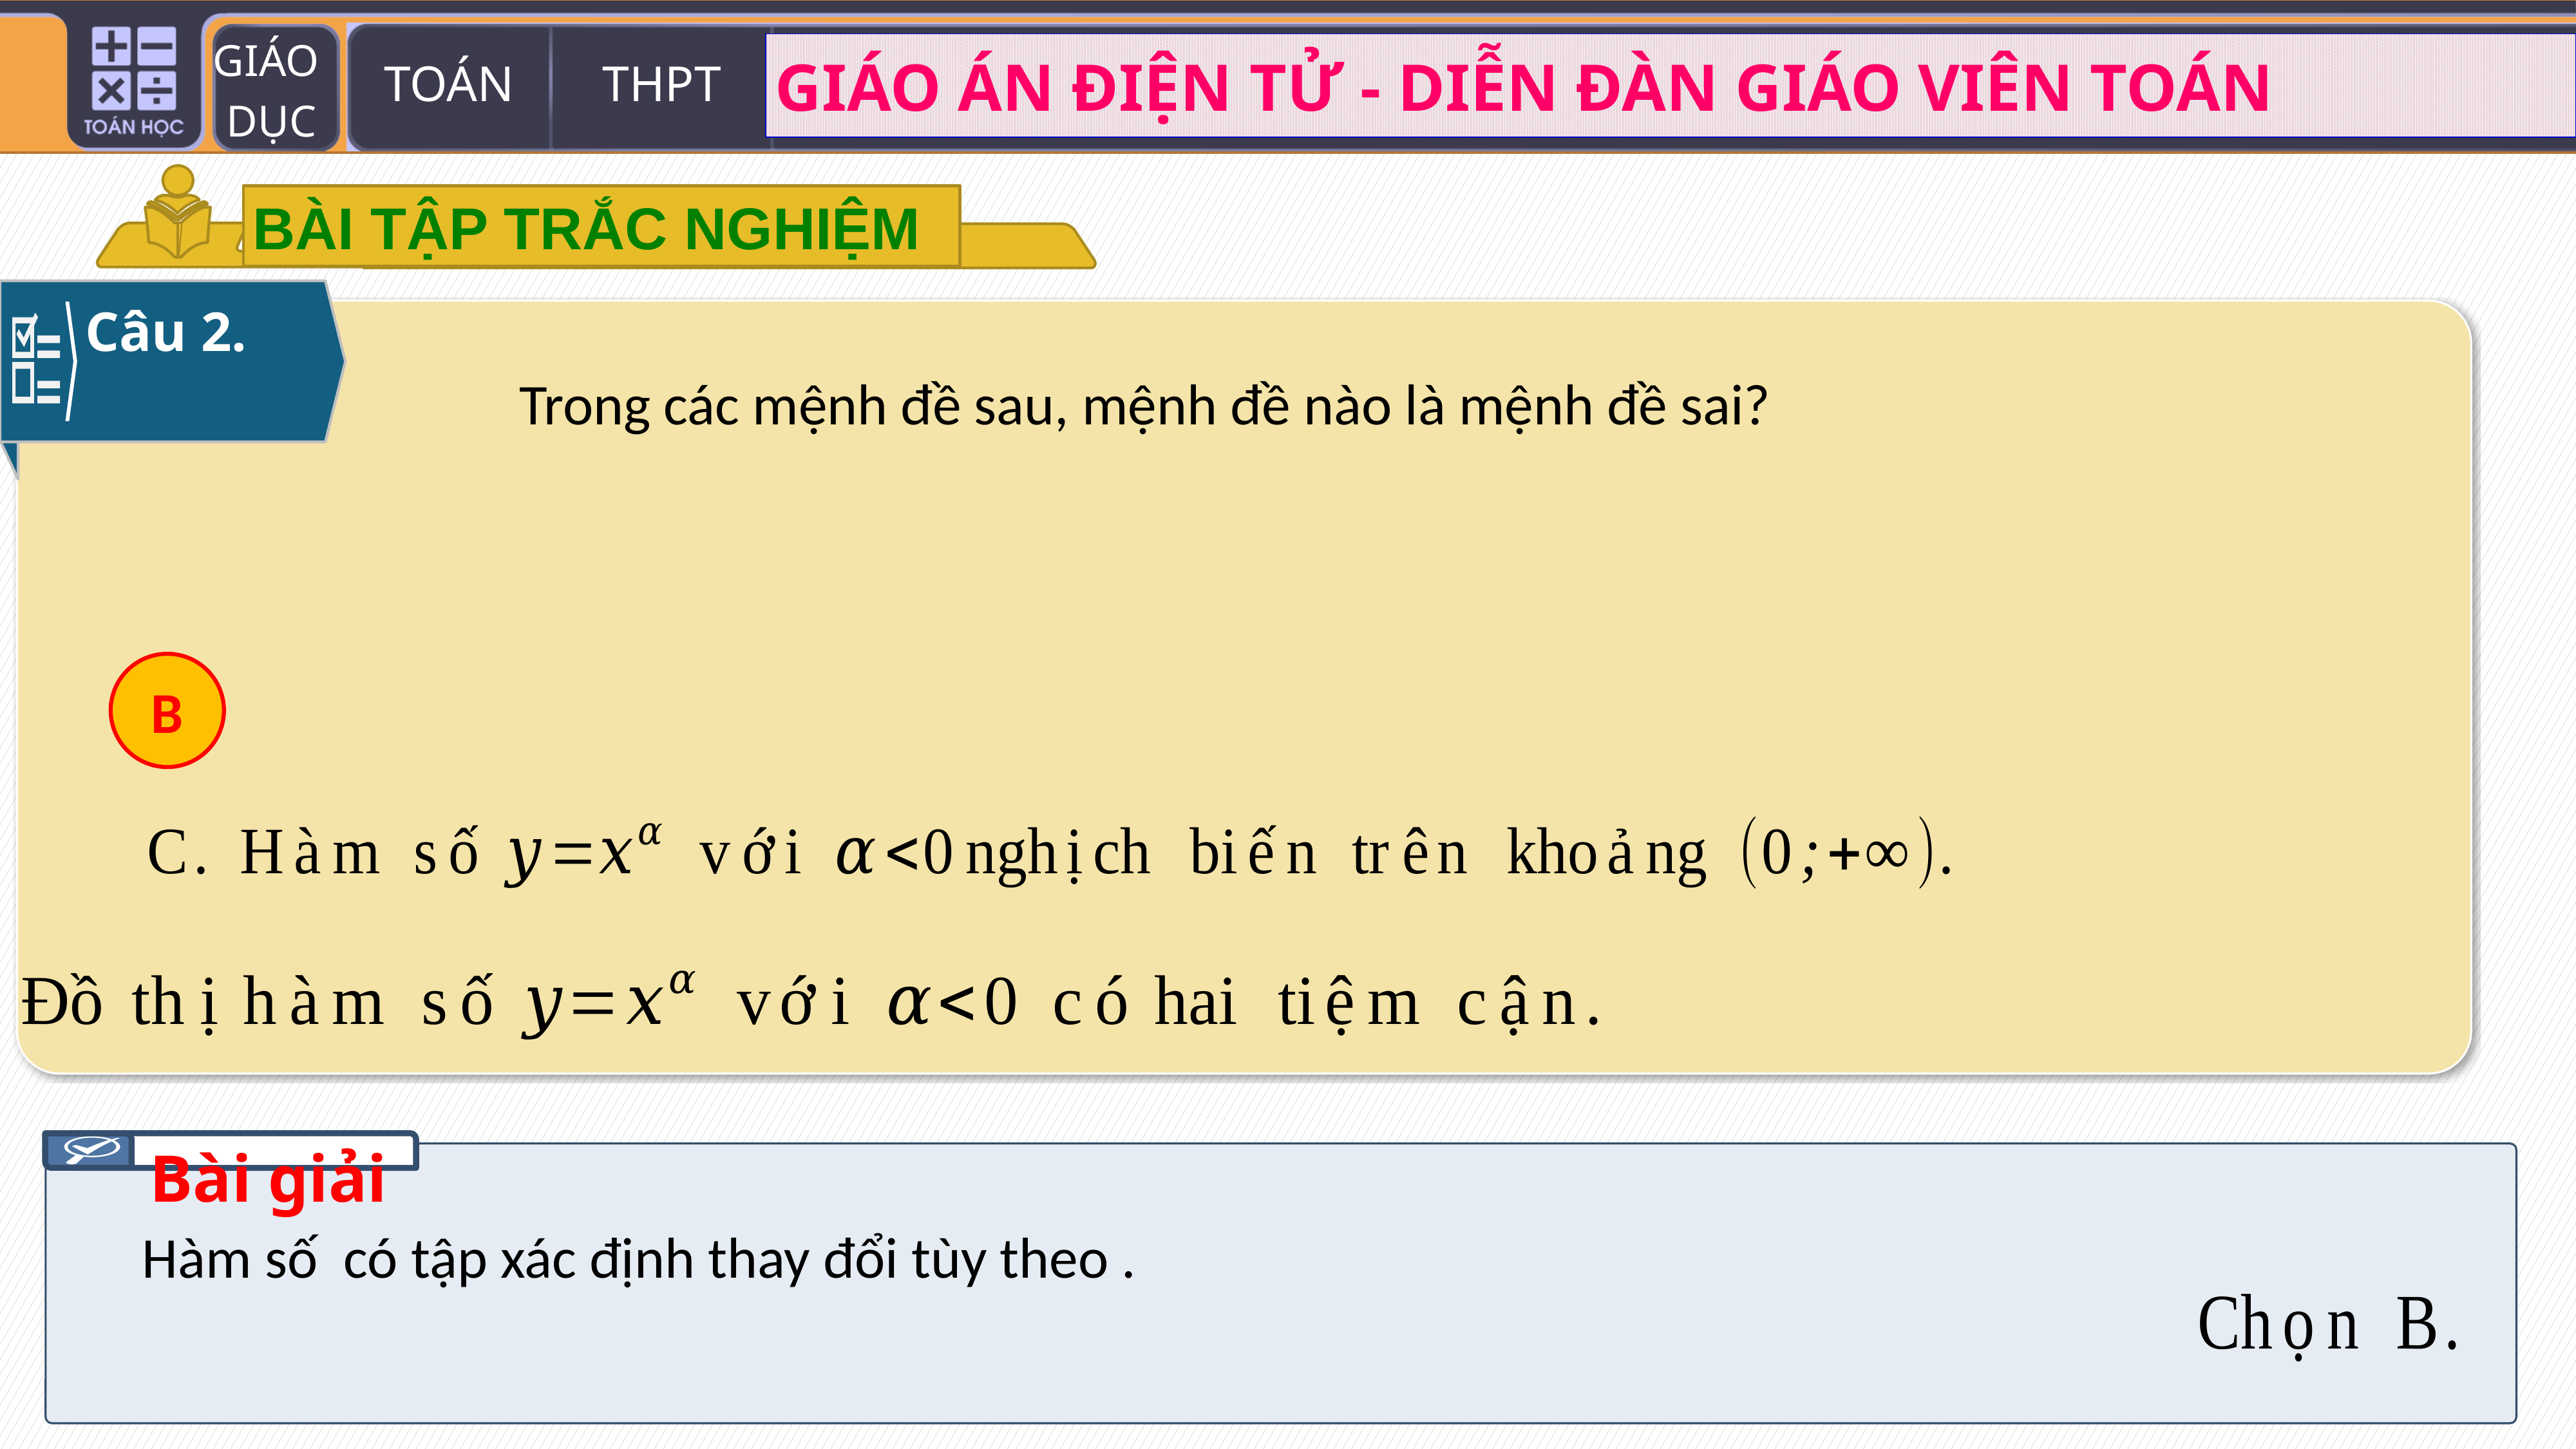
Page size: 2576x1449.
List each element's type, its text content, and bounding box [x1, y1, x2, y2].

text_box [0, 280, 2472, 1074]
text_box Trong các mệnh đề sau, mệnh đề nào là mệnh đề sai? [2476, 362, 2542, 518]
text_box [44, 1132, 2517, 1424]
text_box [95, 165, 1097, 269]
